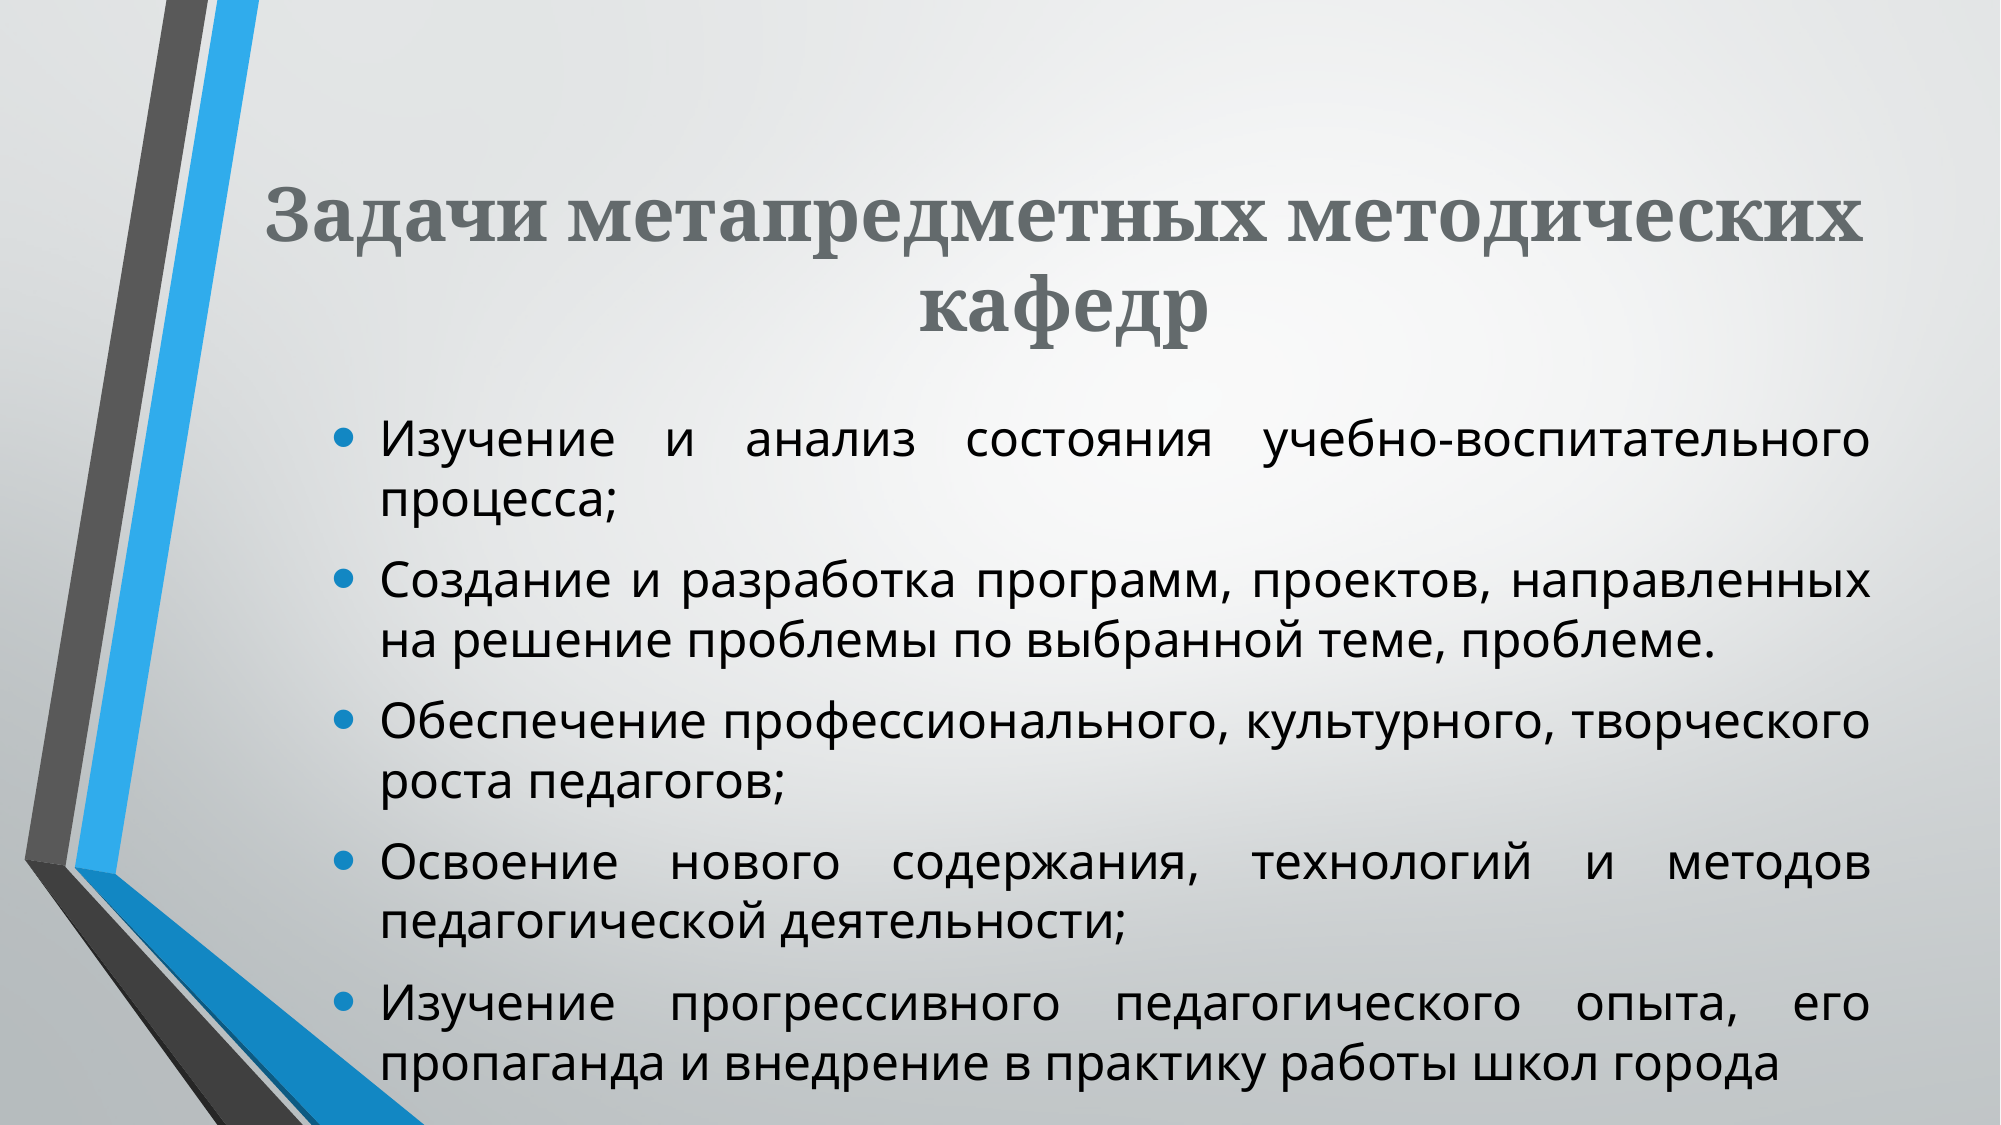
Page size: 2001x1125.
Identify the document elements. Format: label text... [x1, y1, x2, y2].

list Изучение и анализ состояния учебно-воспитательного процесса; Создание и разработка программ, проектов, направленных на решение проблемы по выбранной теме, проблеме. Обеспечение профессионального, культурного, творческого роста педагогов; Освоение нового содержания, технологий и методов педагогической деятельности; Изучение прогрессивного педагогического опыта, его пропаганда и внедрение в практику работы школ города [243, 399, 1887, 1104]
title Задачи метапредметных методических кафедр [243, 112, 1887, 399]
